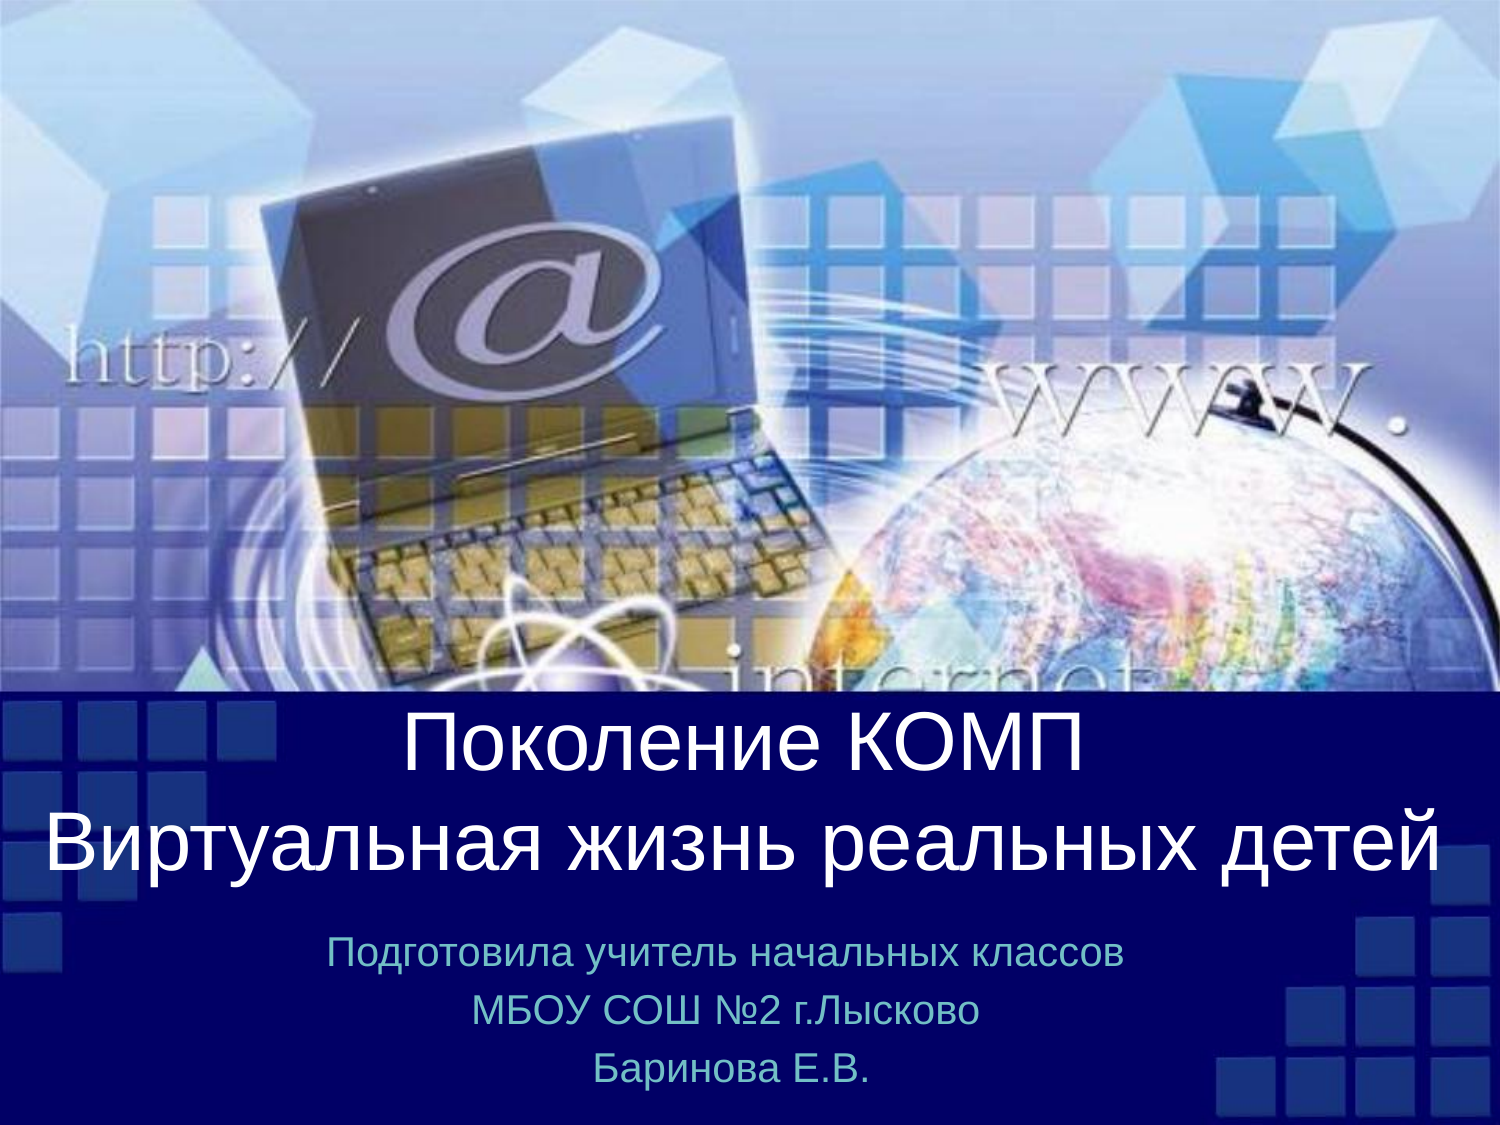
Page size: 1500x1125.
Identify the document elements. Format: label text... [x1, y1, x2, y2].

subtitle Подготовила учитель начальных классов МБОУ СОШ №2 г.Лысково Баринова Е.В. [206, 916, 1257, 1091]
title Поколение КОМП Виртуальная жизнь реальных детей [17, 656, 1471, 917]
picture [0, 0, 1500, 1125]
